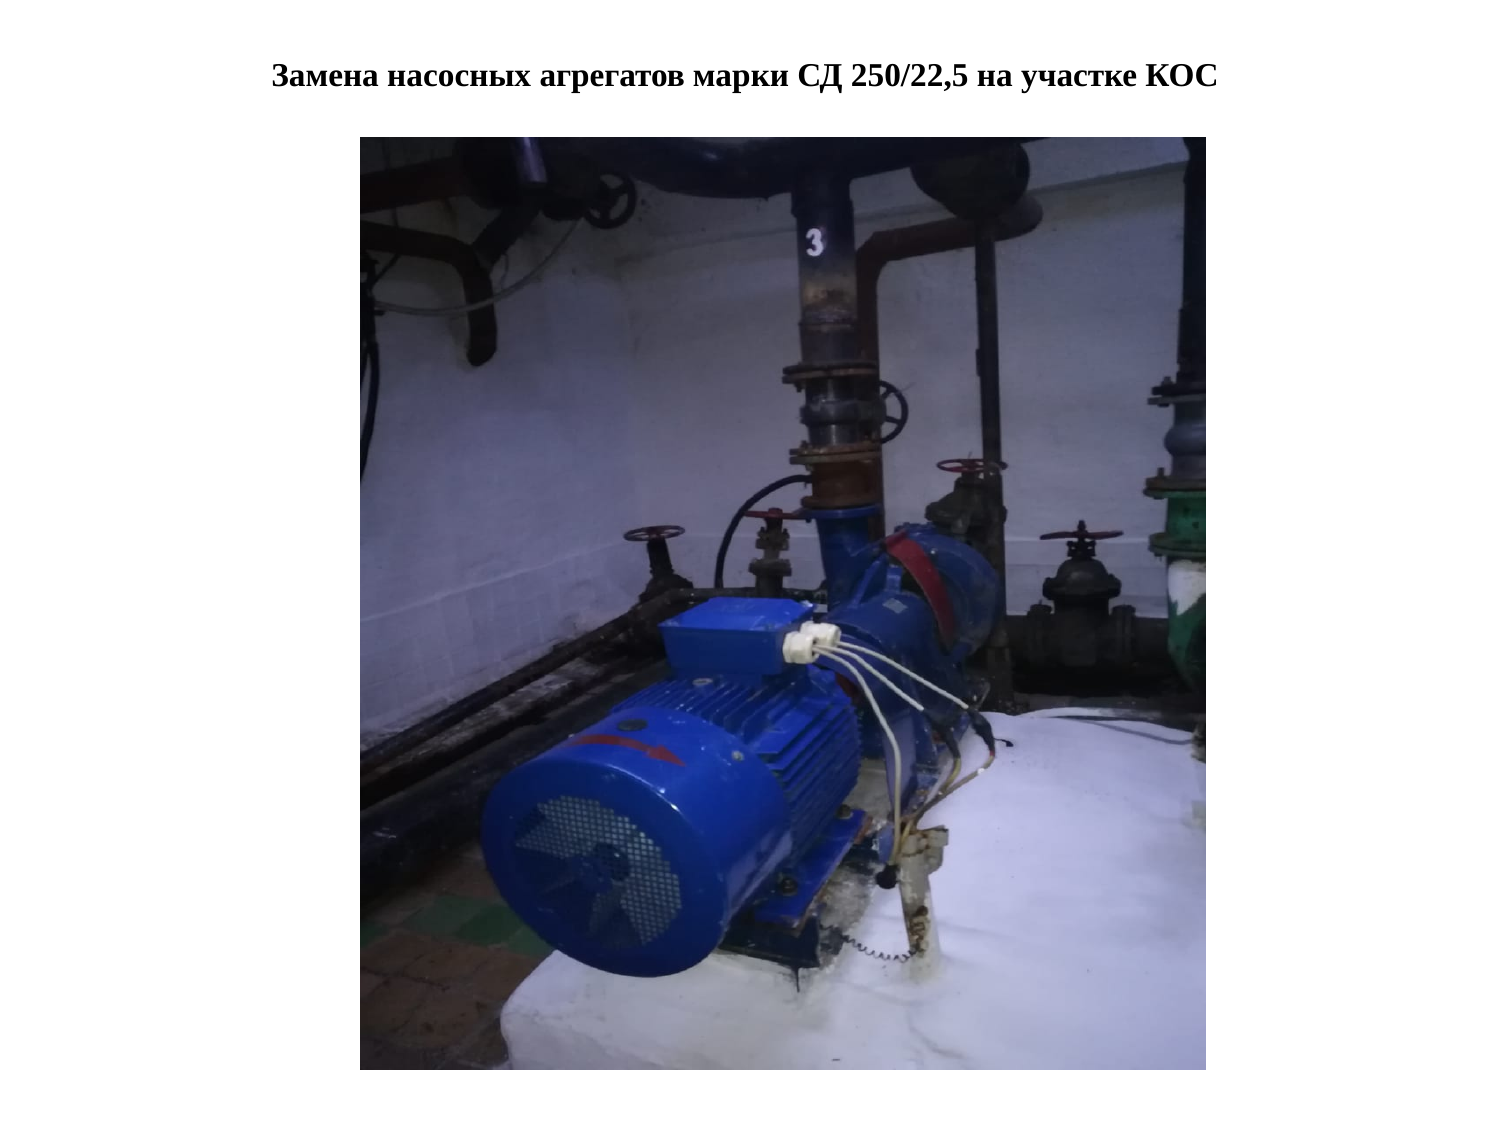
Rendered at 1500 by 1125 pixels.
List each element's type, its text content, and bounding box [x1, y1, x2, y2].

picture [360, 137, 1206, 1070]
text_box Замена насосных агрегатов марки СД 250/22,5 на участке КОС [96, 45, 1404, 101]
